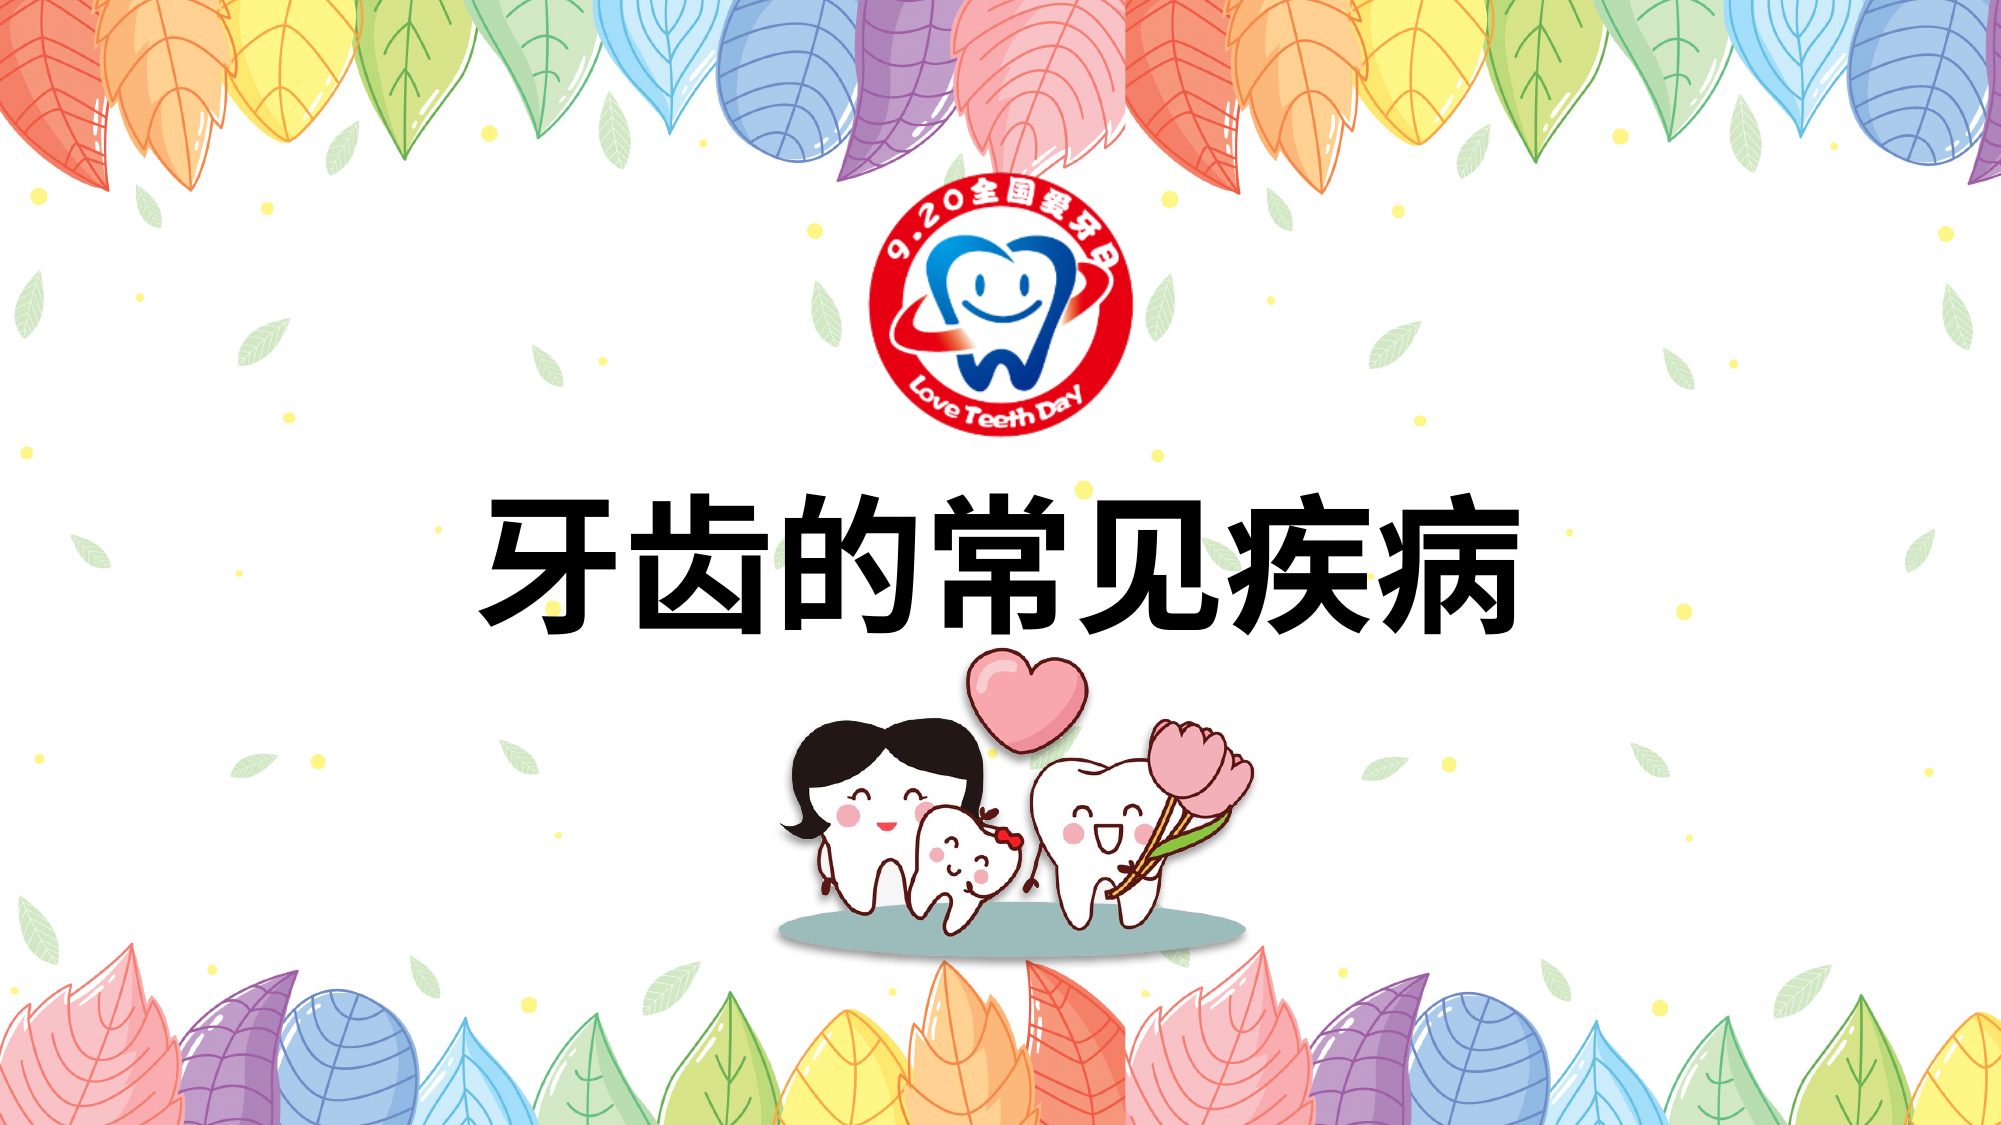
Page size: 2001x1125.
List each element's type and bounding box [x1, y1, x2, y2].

text_box [0, 0, 2000, 1125]
picture [737, 578, 1263, 976]
picture [849, 164, 1151, 443]
